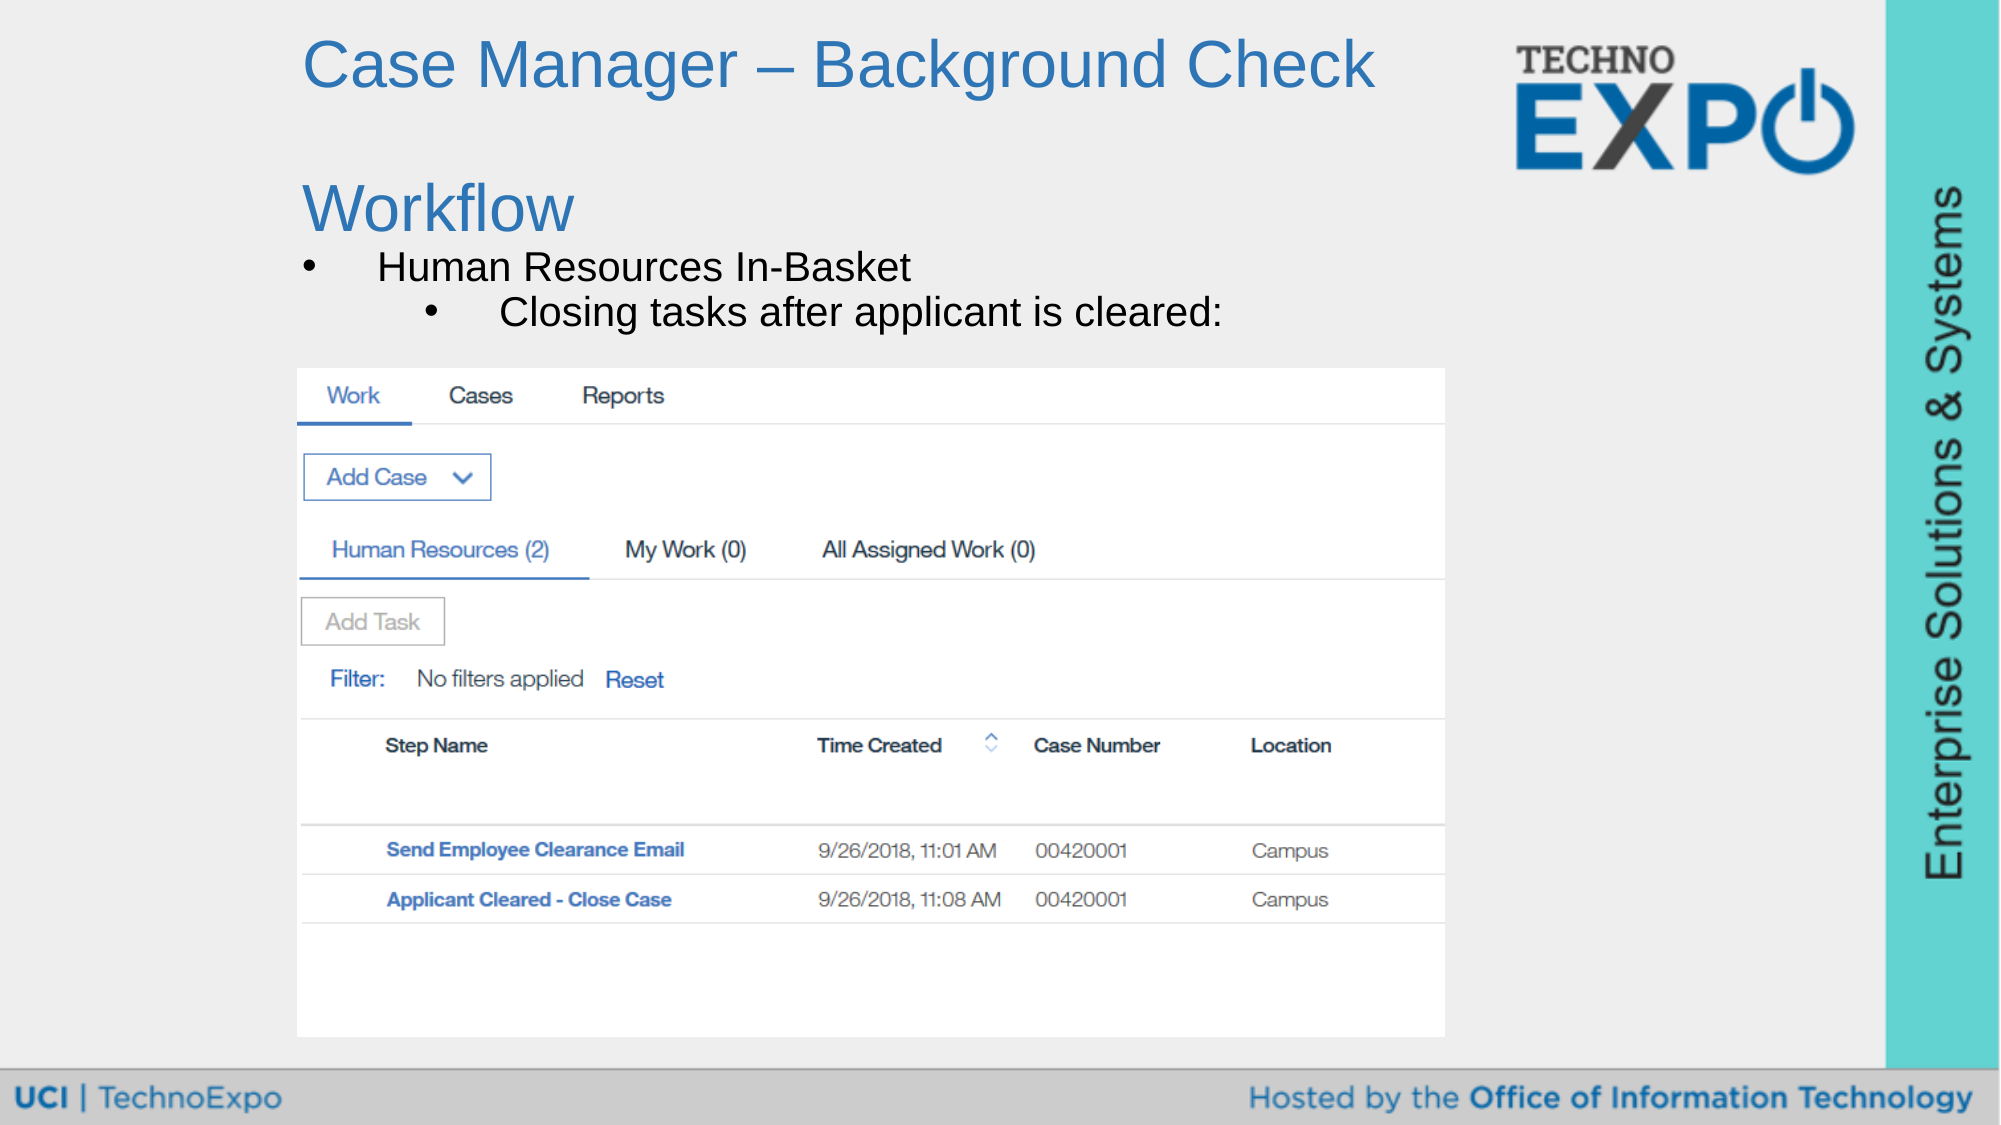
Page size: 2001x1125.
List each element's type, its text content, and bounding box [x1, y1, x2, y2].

picture [0, 0, 2001, 1125]
text_box Case Manager – Background Check Workflow Human Resources In-Basket Closing tasks after applicant is cleared: [287, 22, 1638, 92]
